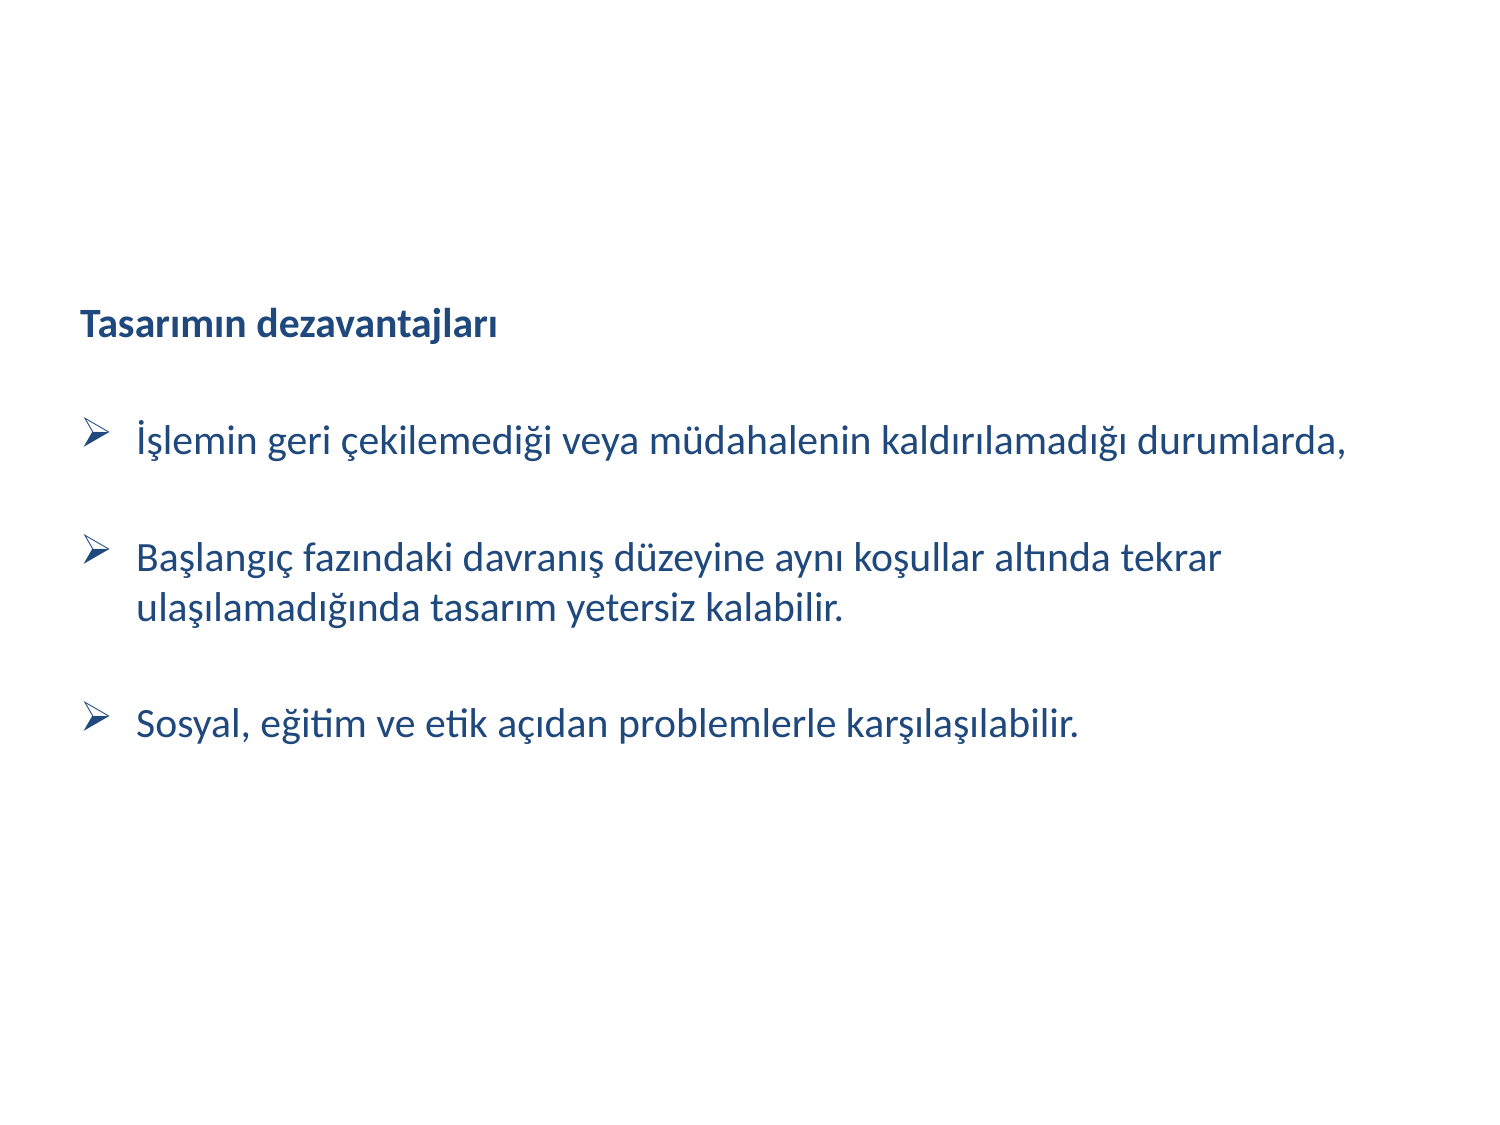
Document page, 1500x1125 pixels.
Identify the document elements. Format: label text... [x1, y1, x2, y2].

subtitle Tasarımın dezavantajları İşlemin geri çekilemediği veya müdahalenin kaldırılamadığı durumlarda, Başlangıç fazındaki davranış düzeyine aynı koşullar altında tekrar ulaşılamadığında tasarım yetersiz kalabilir. Sosyal, eğitim ve etik açıdan problemlerle karşılaşılabilir. [64, 54, 1424, 1071]
